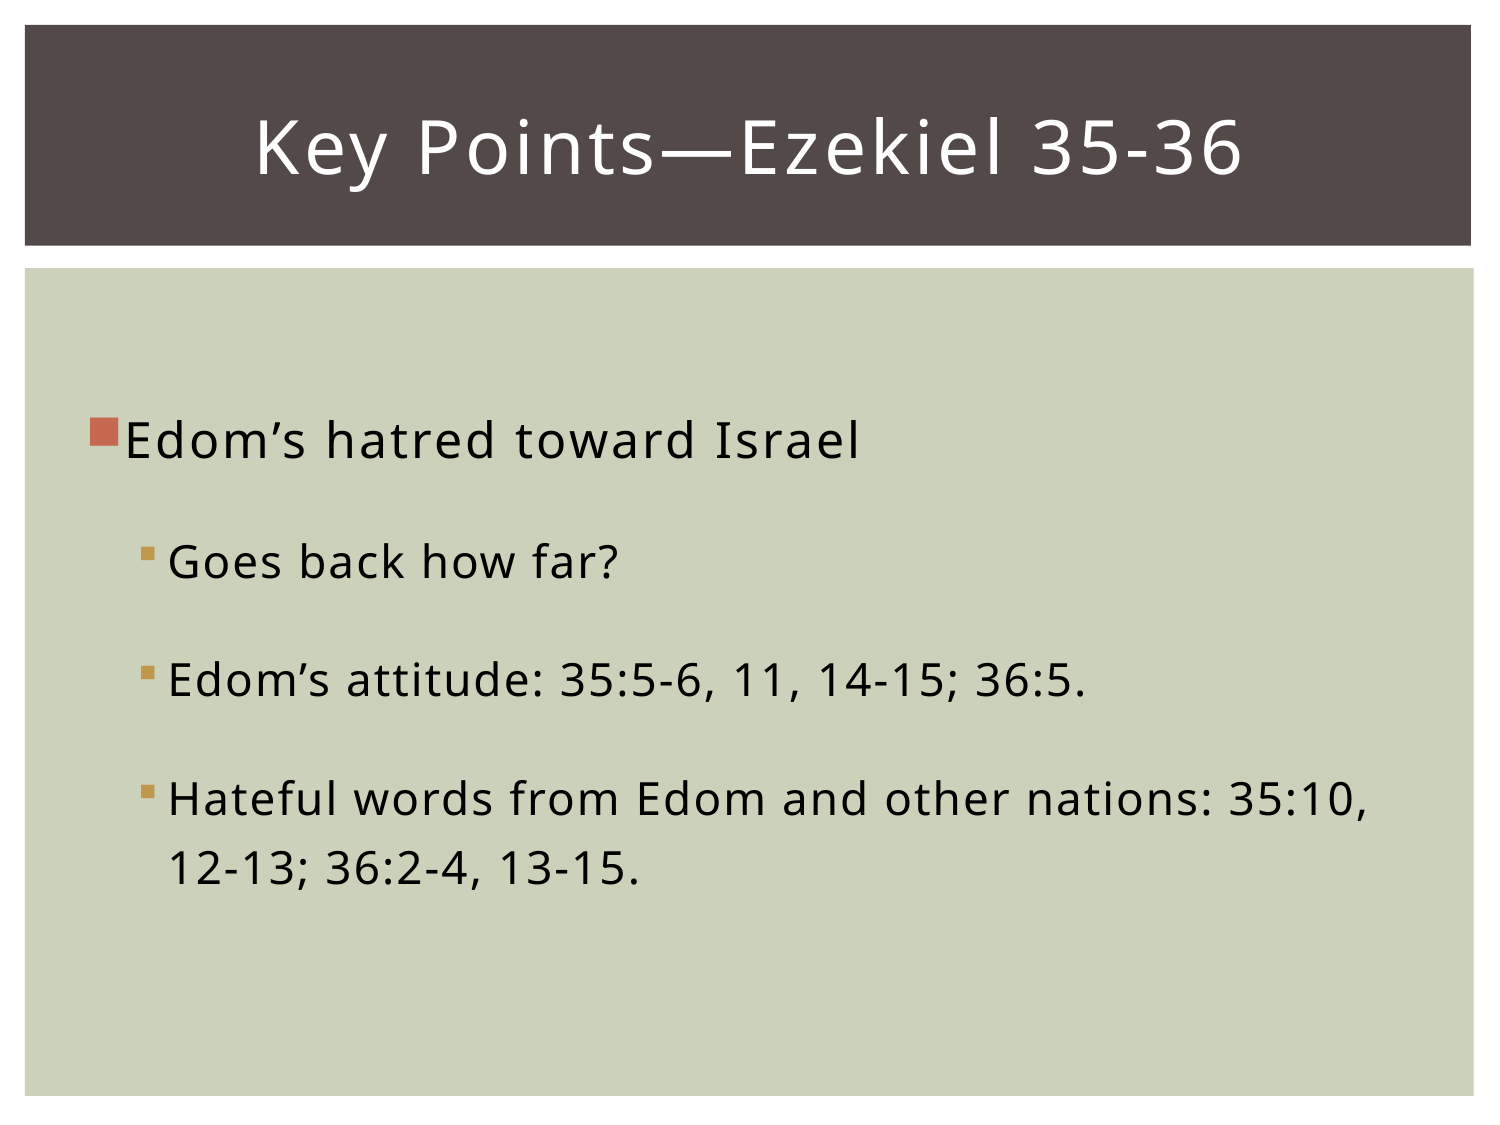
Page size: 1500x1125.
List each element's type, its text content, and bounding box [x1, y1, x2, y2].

title Key Points—Ezekiel 35-36 [62, 58, 1438, 232]
list Edom’s hatred toward Israel Goes back how far? Edom’s attitude: 35:5-6, 11, 14-15; 36:5. Hateful words from Edom and other nations: 35:10, 12-13; 36:2-4, 13-15. [62, 281, 1442, 1005]
